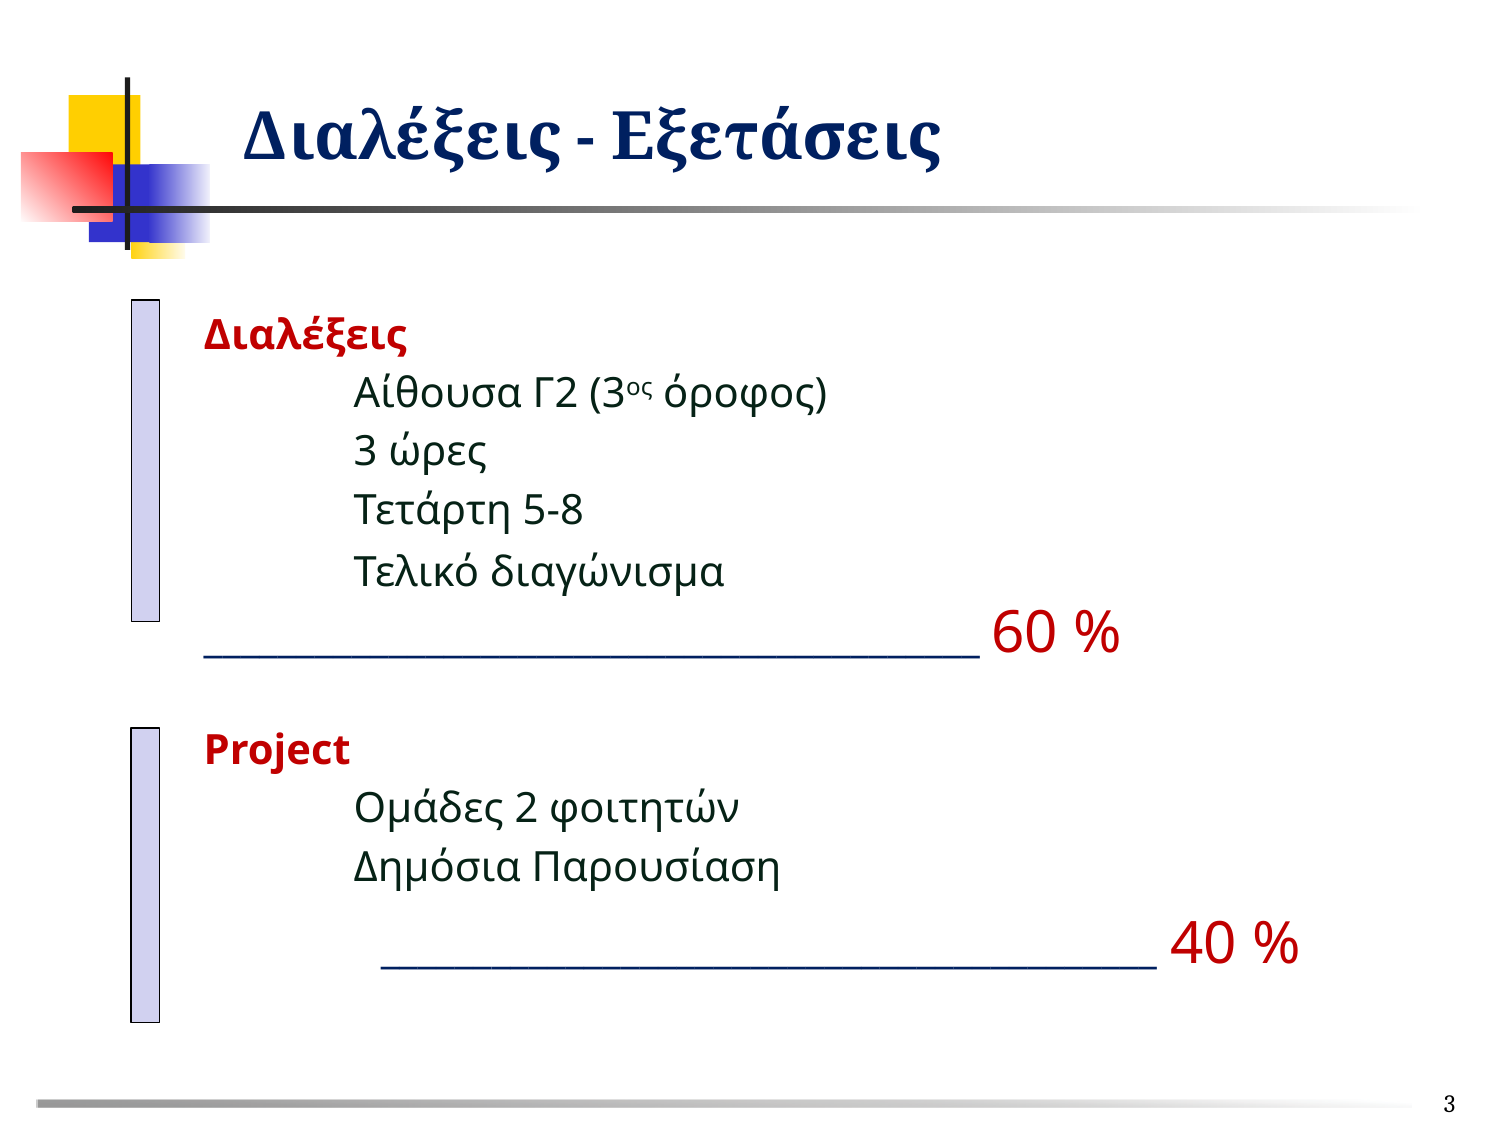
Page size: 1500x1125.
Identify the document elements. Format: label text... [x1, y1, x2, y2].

text_box [130, 727, 160, 1023]
text_box Διαλέξεις Αίθουσα Γ2 (3ος όροφος) 3 ώρες Τετάρτη 5-8 Τελικό διαγώνισμα __________________________________________ 60 % Project Ομάδες 2 φοιτητών Δημόσια Παρουσίαση [132, 231, 1439, 1092]
text_box [131, 299, 160, 622]
slide_number 3 [1411, 1075, 1471, 1125]
title Διαλέξεις - Εξετάσεις [226, 58, 1500, 208]
text_box __________________________________________ 40 % [239, 898, 1443, 983]
picture [36, 1099, 1412, 1108]
